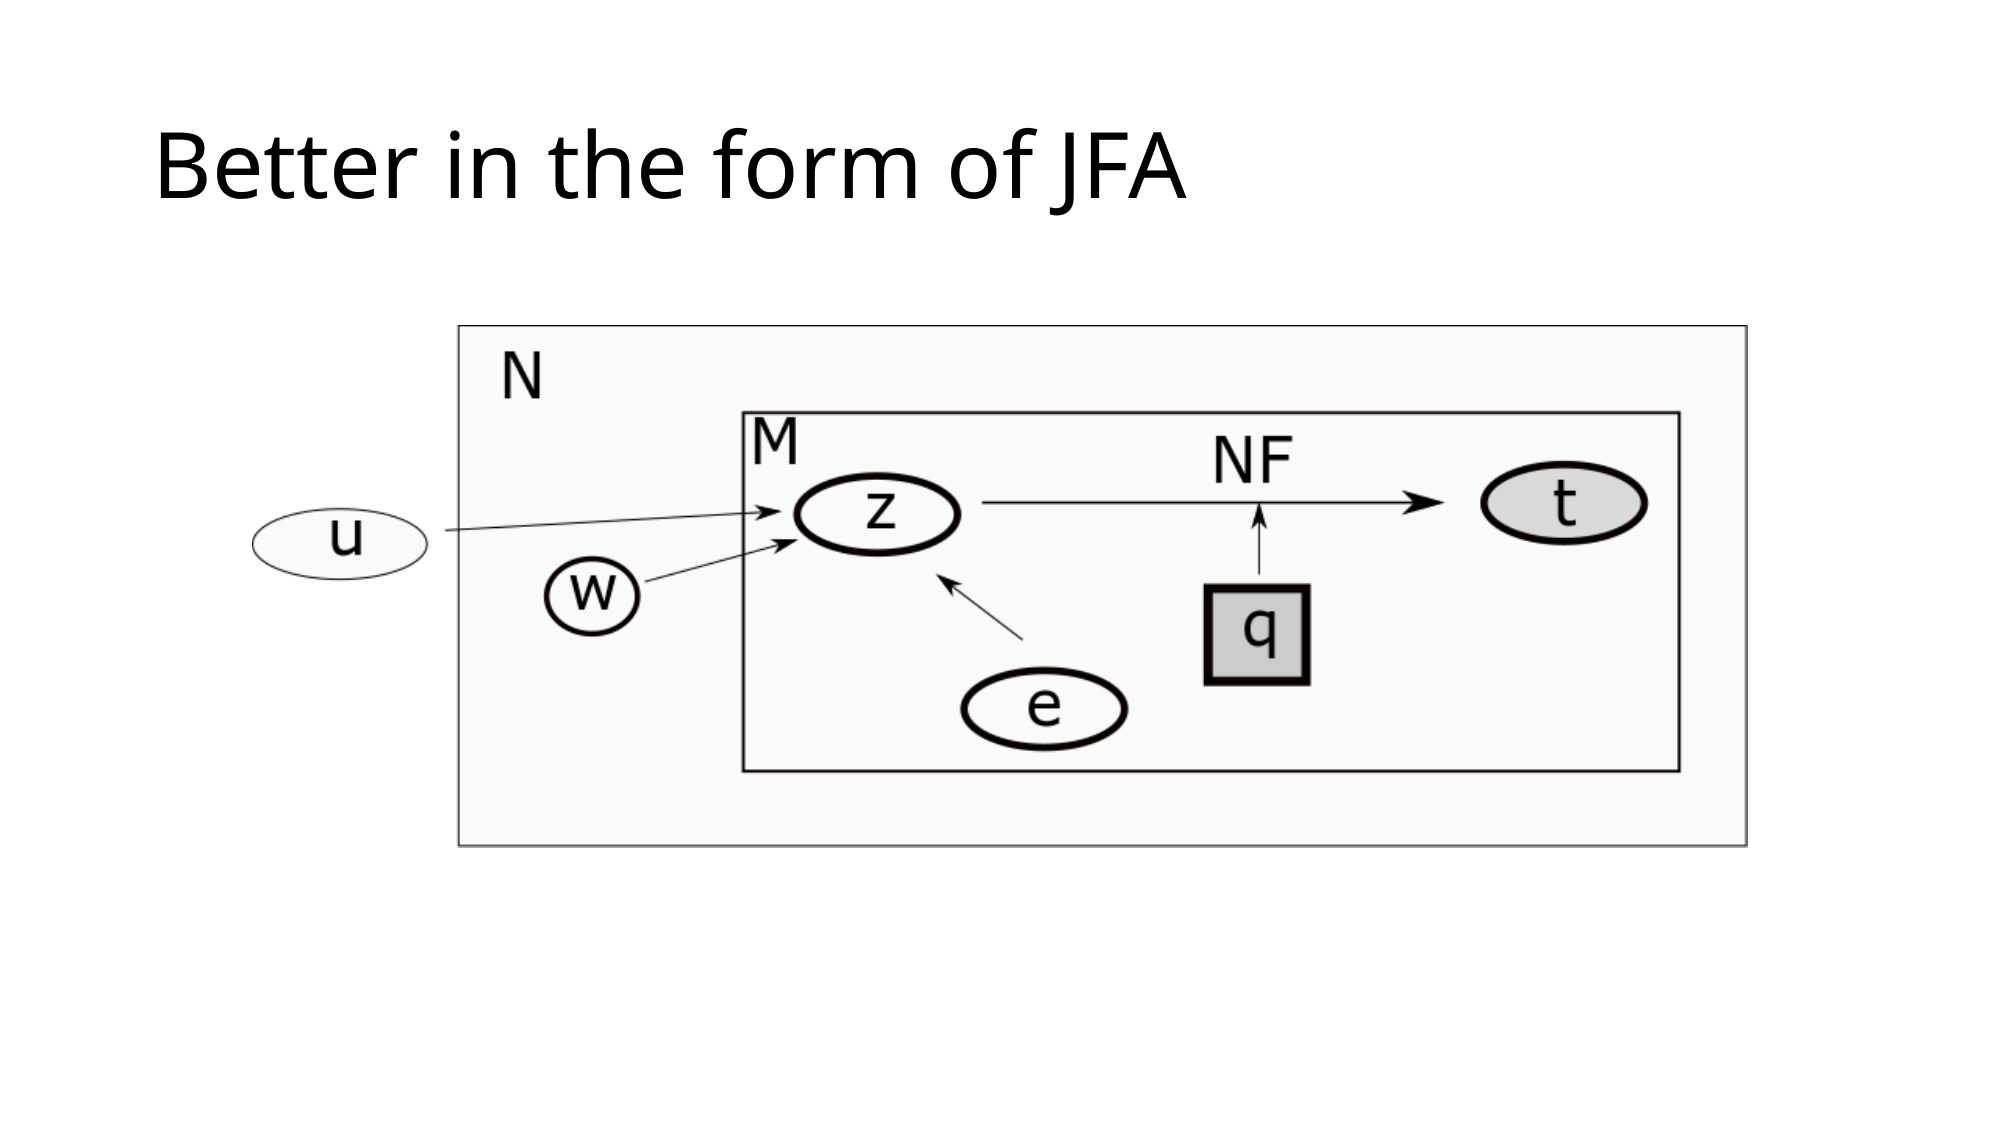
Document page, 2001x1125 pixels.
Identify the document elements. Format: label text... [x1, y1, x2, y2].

picture [252, 325, 1748, 848]
title Better in the form of JFA [137, 59, 1863, 278]
